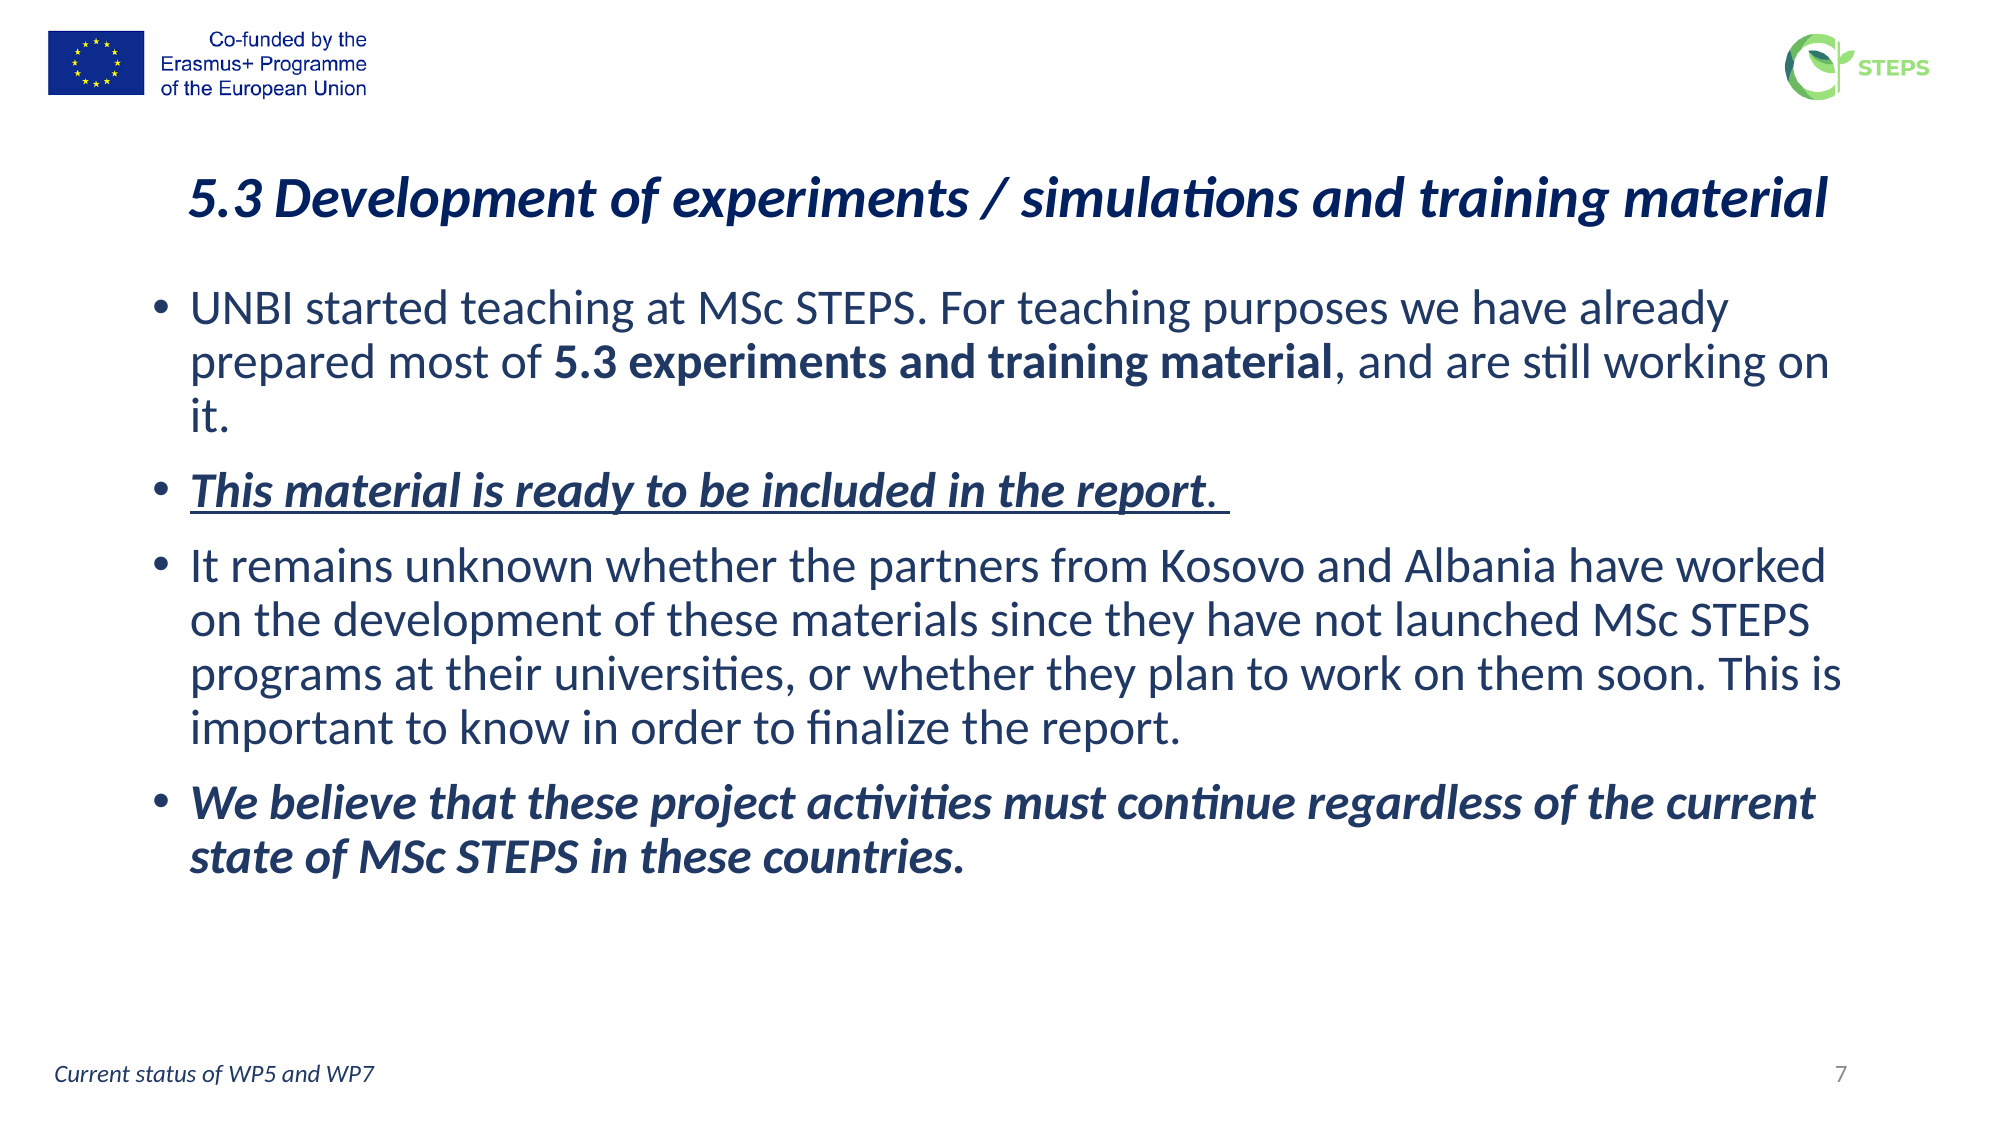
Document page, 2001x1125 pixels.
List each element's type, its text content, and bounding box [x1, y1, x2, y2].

text_box 5.3 Development of experiments / simulations and training material [172, 151, 1863, 237]
list UNBI started teaching at MSc STEPS. For teaching purposes we have already prepared most of 5.3 experiments and training material, and are still working on it. This material is ready to be included in the report. It remains unknown whether the partners from Kosovo and Albania have worked on the development of these materials since they have not launched MSc STEPS programs at their universities, or whether they plan to work on them soon. This is important to know in order to finalize the report. We believe that these project activities must continue regardless of the current state of MSc STEPS in these countries. [137, 274, 1863, 1043]
text_box Current status of WP5 and WP7 [39, 1049, 449, 1095]
picture [1781, 24, 1932, 105]
picture [39, 24, 375, 105]
slide_number 7 [1412, 1042, 1863, 1103]
